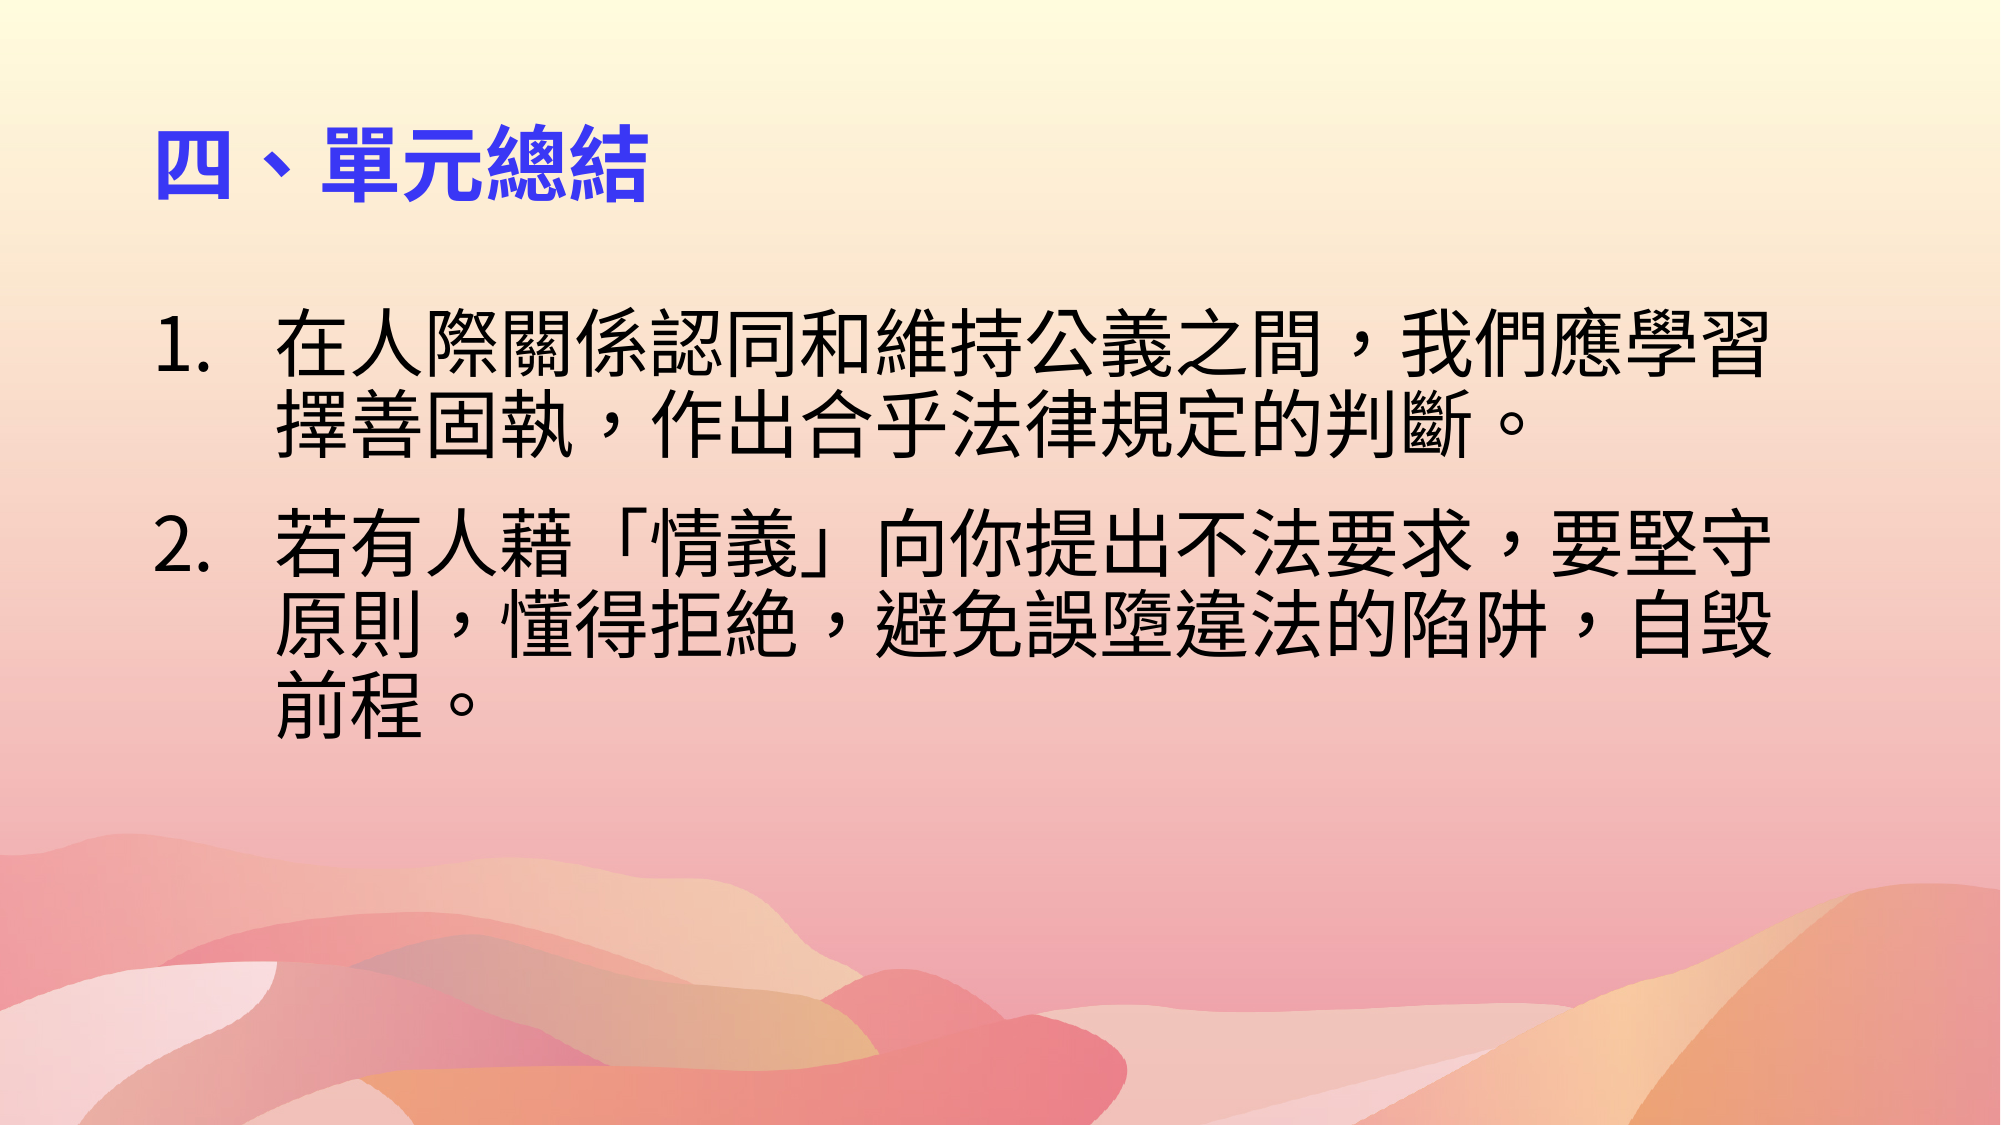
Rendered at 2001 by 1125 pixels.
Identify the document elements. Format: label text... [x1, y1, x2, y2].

title 四、單元總結 [137, 59, 1863, 278]
picture [0, 0, 2001, 1125]
list 在人際關係認同和維持公義之間，我們應學習擇善固執，作出合乎法律規定的判斷。 若有人藉「情義」向你提出不法要求，要堅守原則，懂得拒絶，避免誤墮違法的陷阱，自毁前程。 [137, 299, 1863, 1014]
